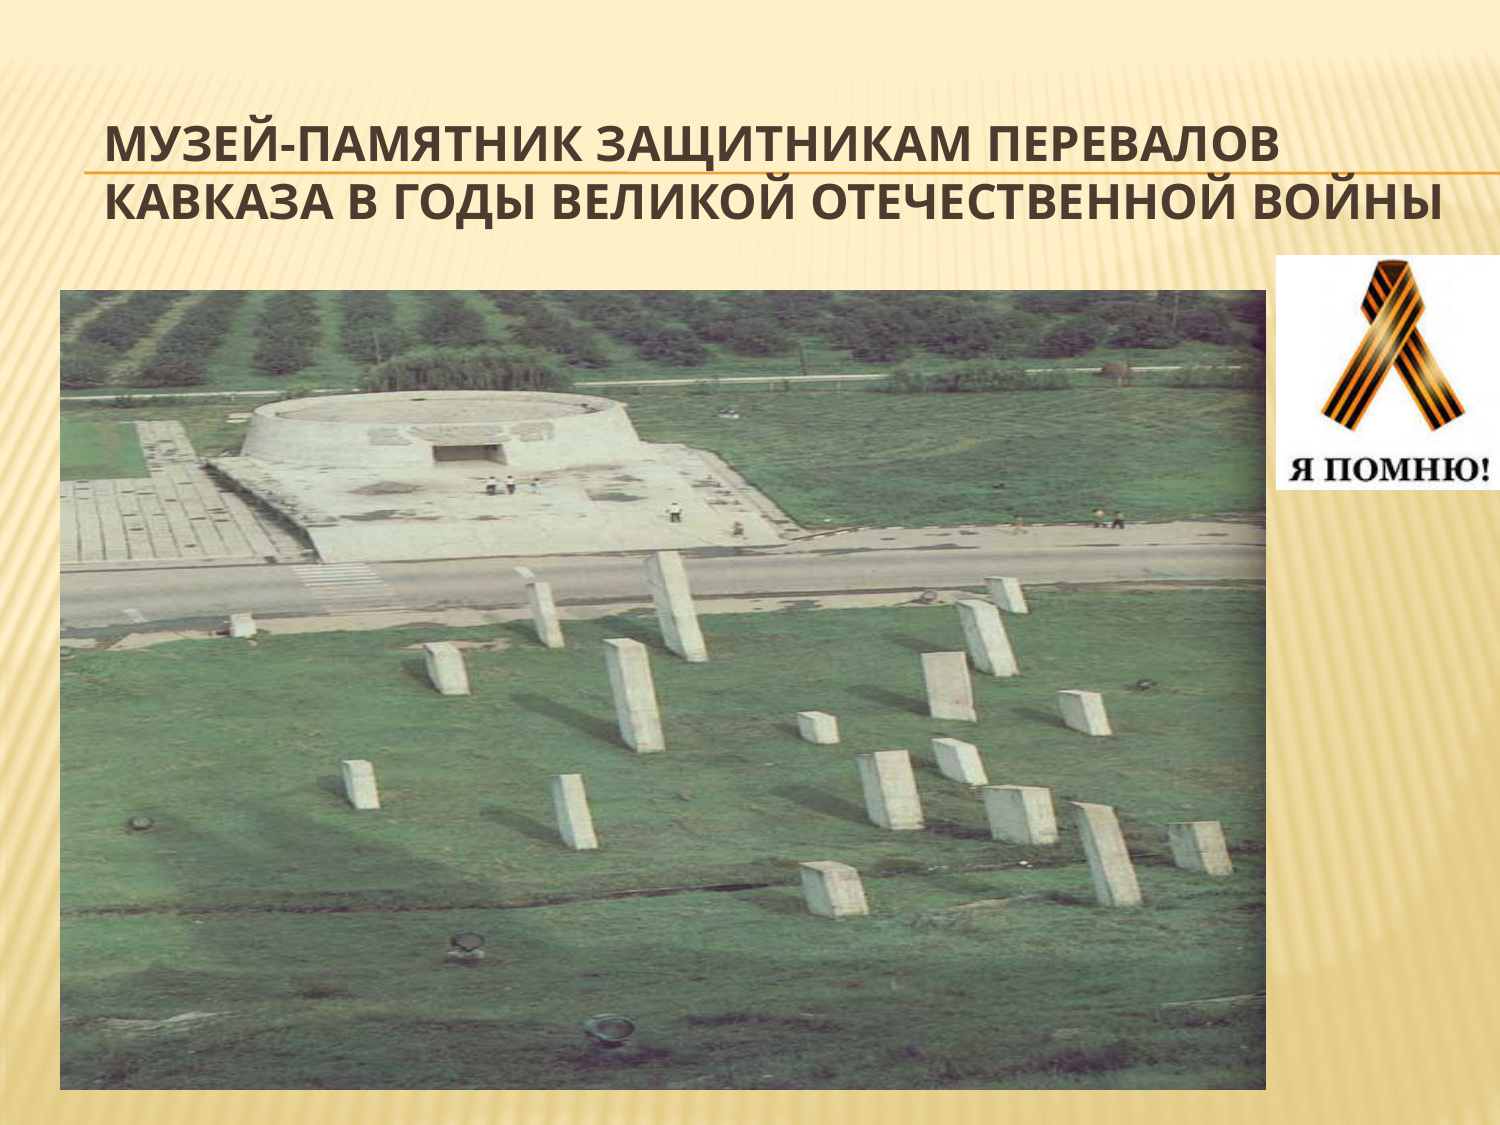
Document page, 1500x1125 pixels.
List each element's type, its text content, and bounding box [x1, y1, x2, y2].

picture [60, 290, 1266, 1090]
title Музей-памятник защитникам перевалов Кавказа в годы Великой отечественной войны [88, 75, 1475, 268]
picture [1276, 255, 1500, 491]
